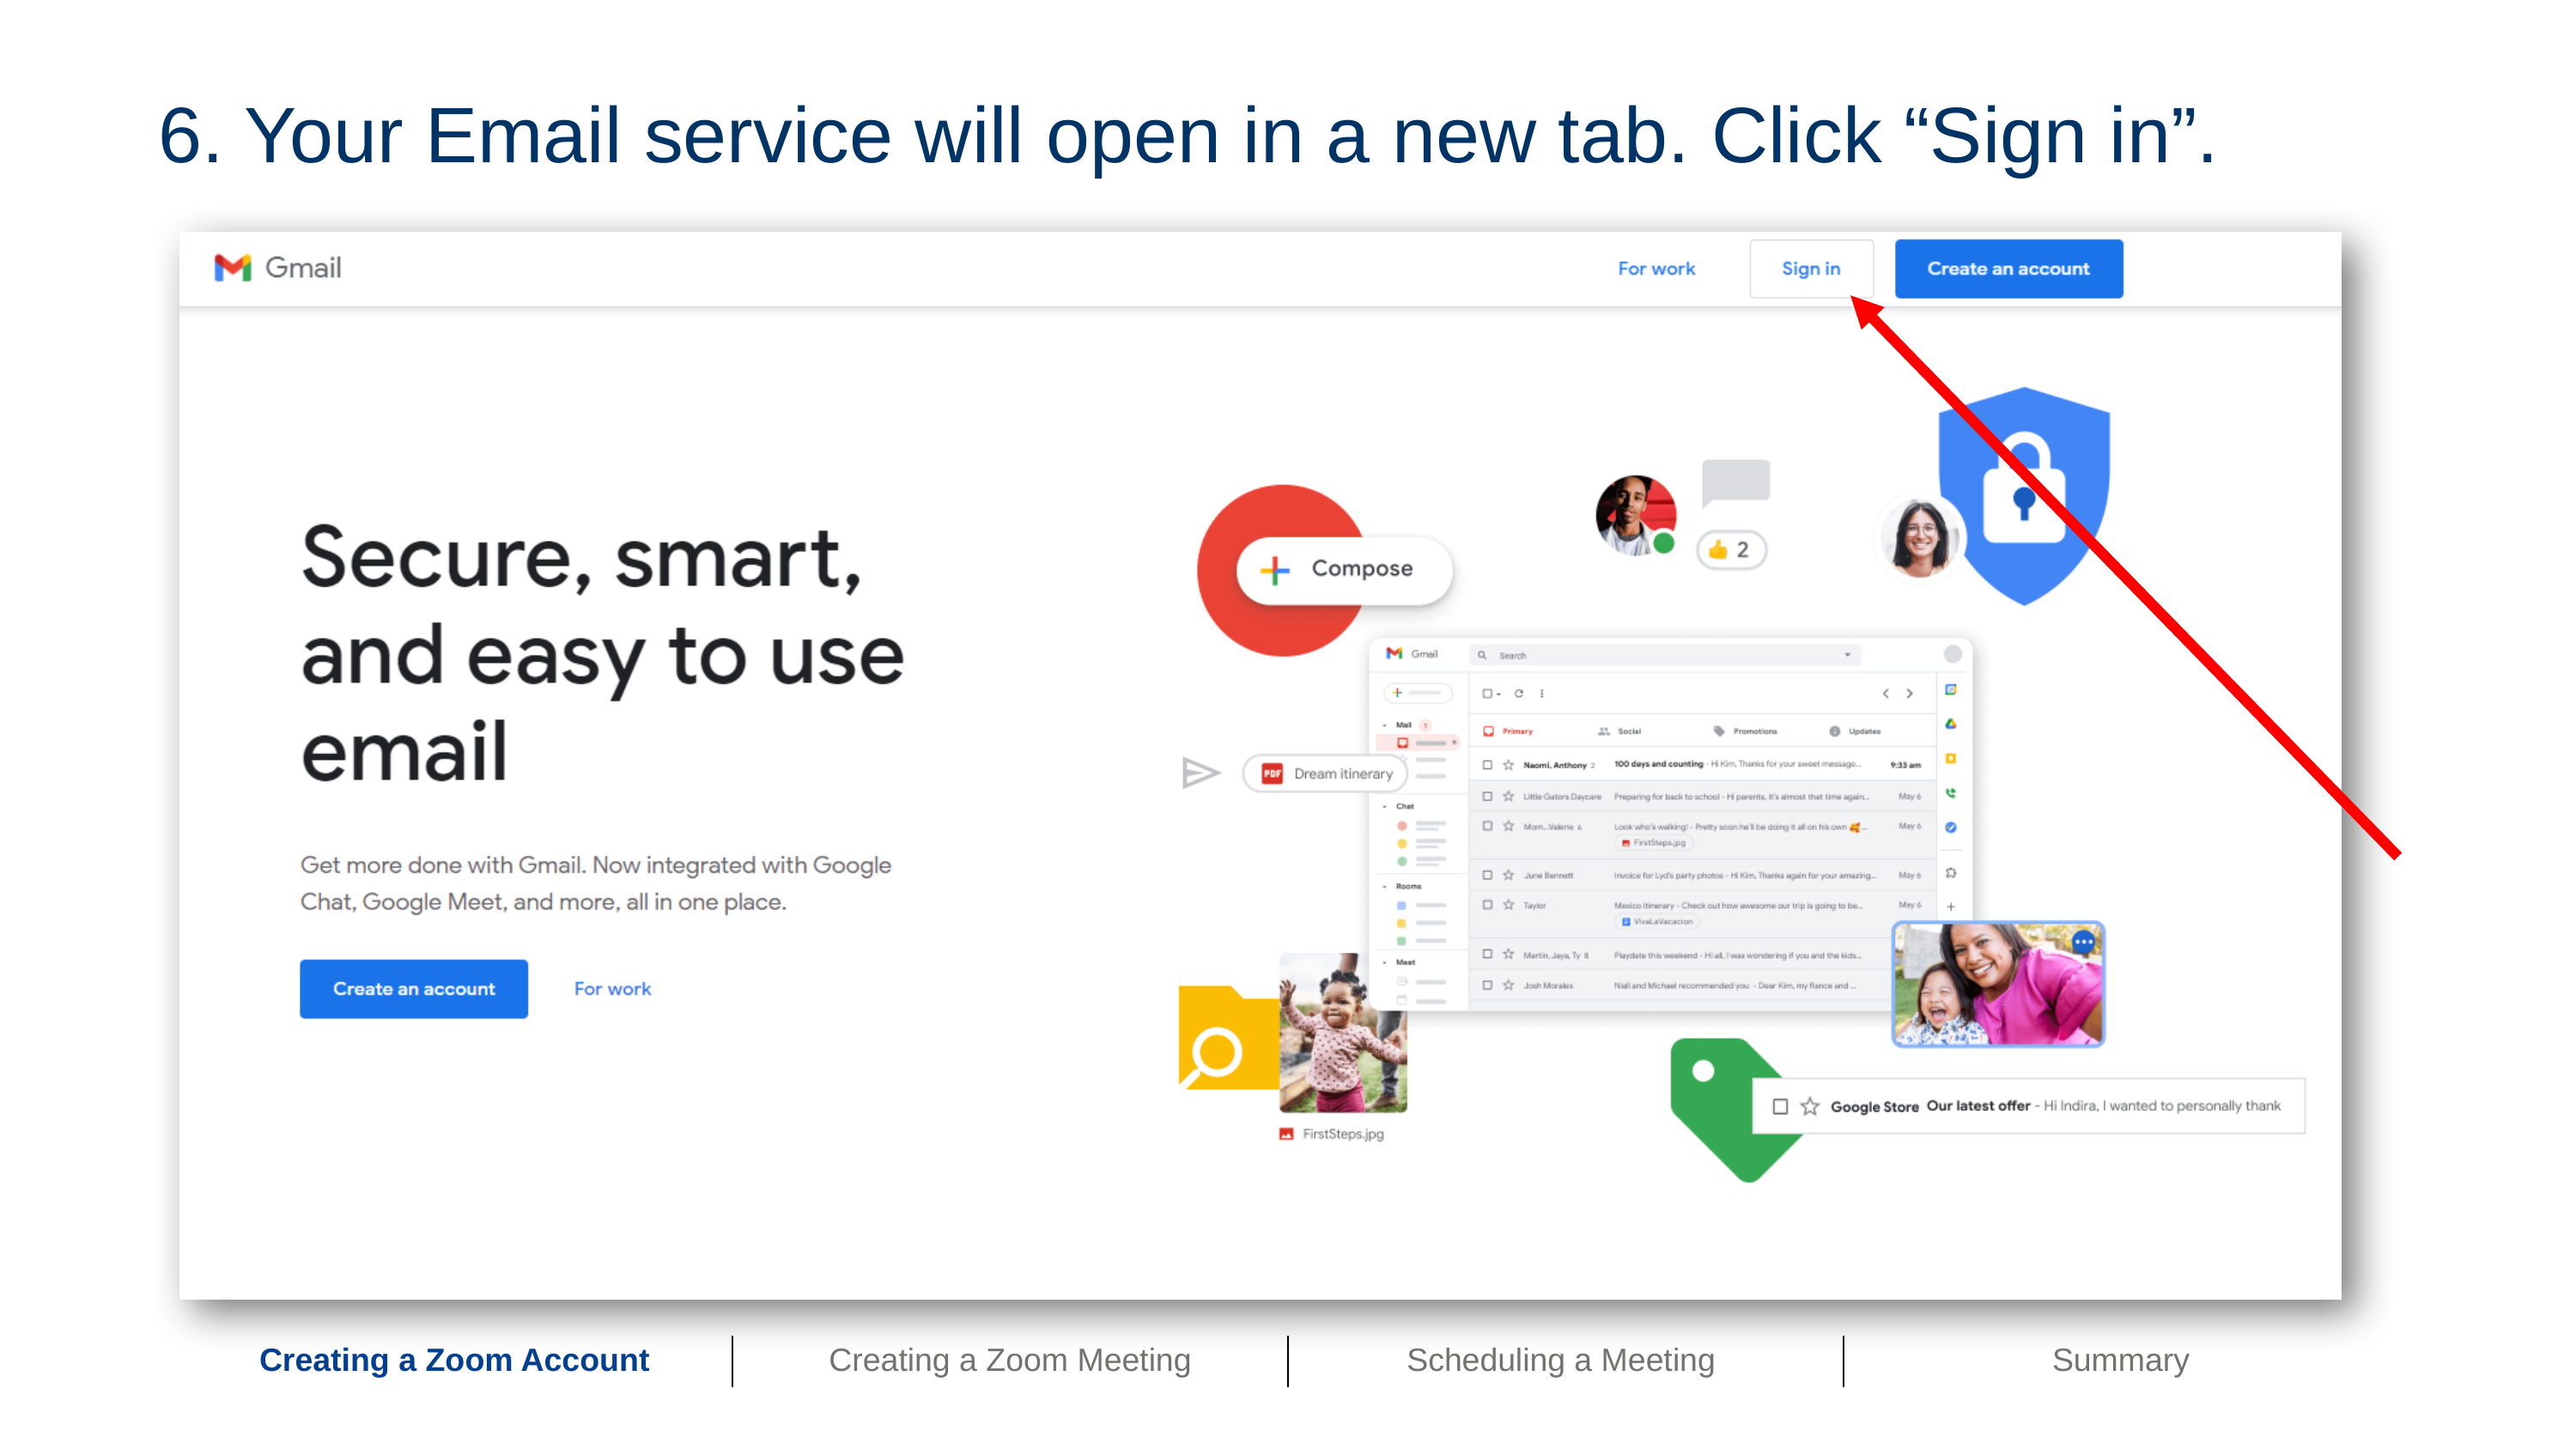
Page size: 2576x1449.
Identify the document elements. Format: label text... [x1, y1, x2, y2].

table_header Creating a Zoom Account [177, 1336, 732, 1387]
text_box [1850, 295, 2398, 857]
text_box 6. Your Email service will open in a new tab. Click “Sign in”. [145, 77, 2430, 185]
table_header Creating a Zoom Meeting [733, 1336, 1287, 1387]
table_header Summary [1844, 1336, 2399, 1387]
table_header Scheduling a Meeting [1289, 1336, 1843, 1387]
picture [179, 232, 2342, 1300]
